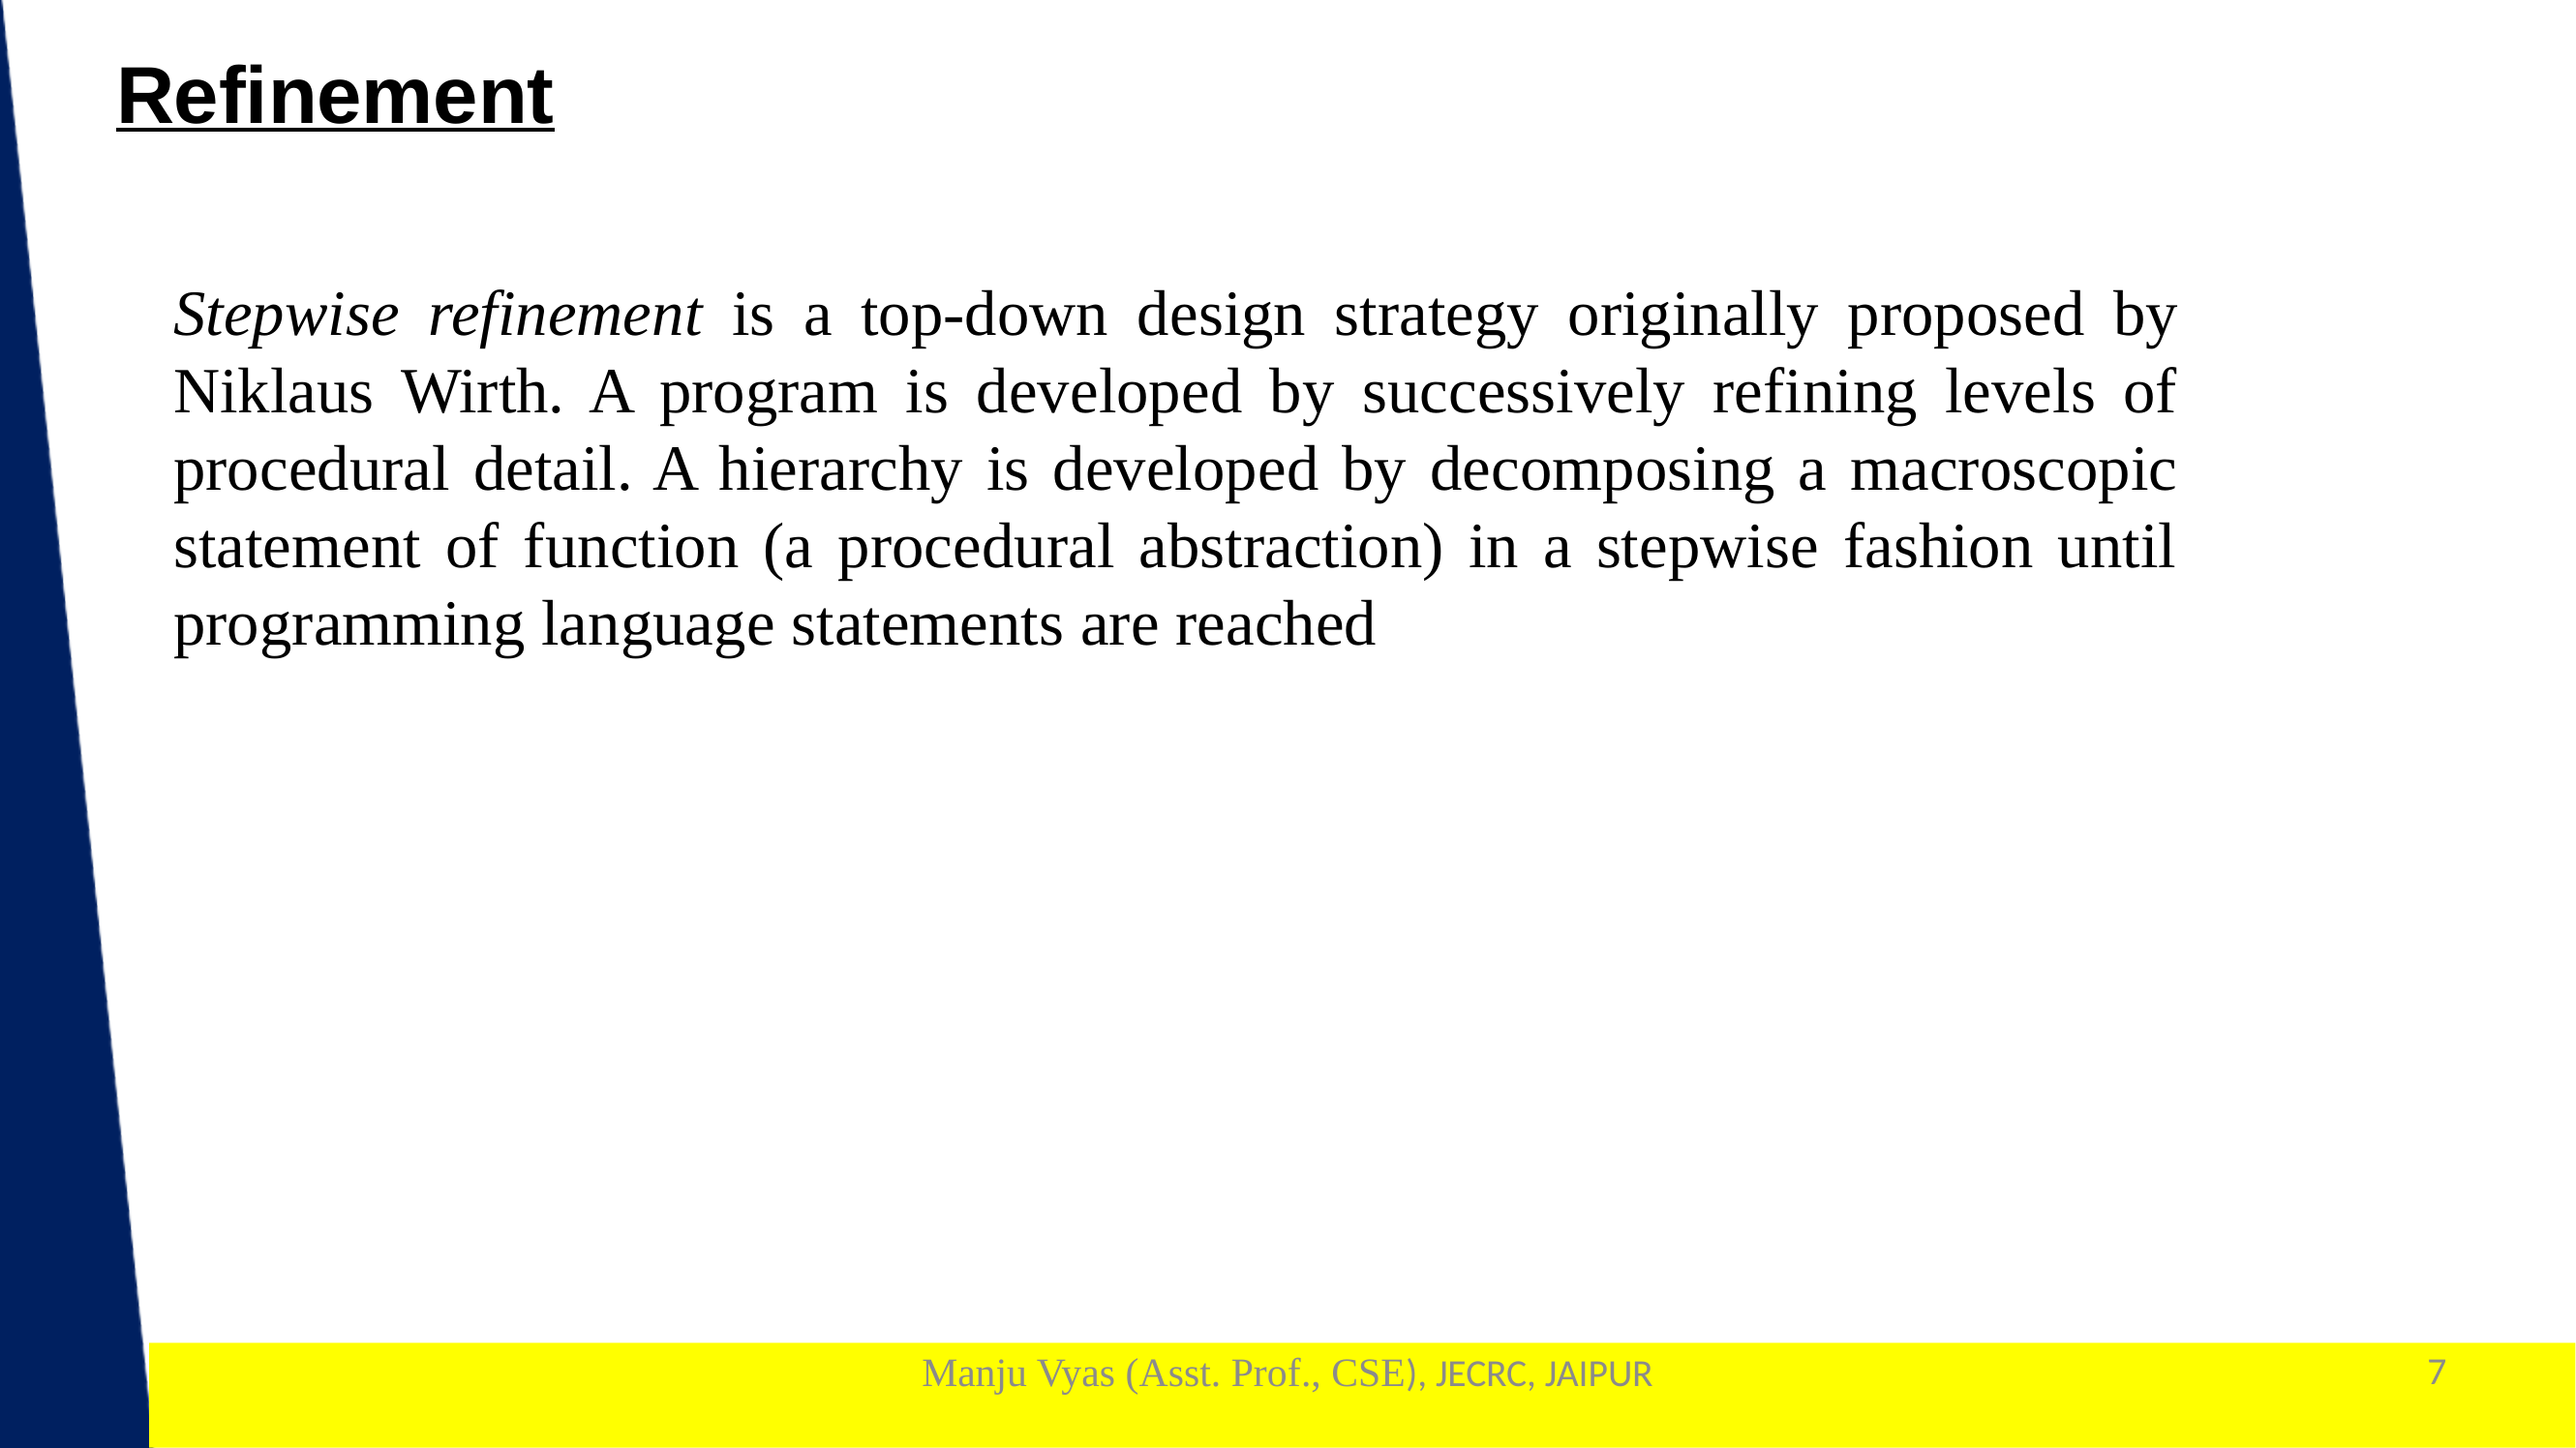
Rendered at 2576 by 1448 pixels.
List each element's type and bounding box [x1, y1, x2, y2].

text_box [0, 0, 2576, 1448]
